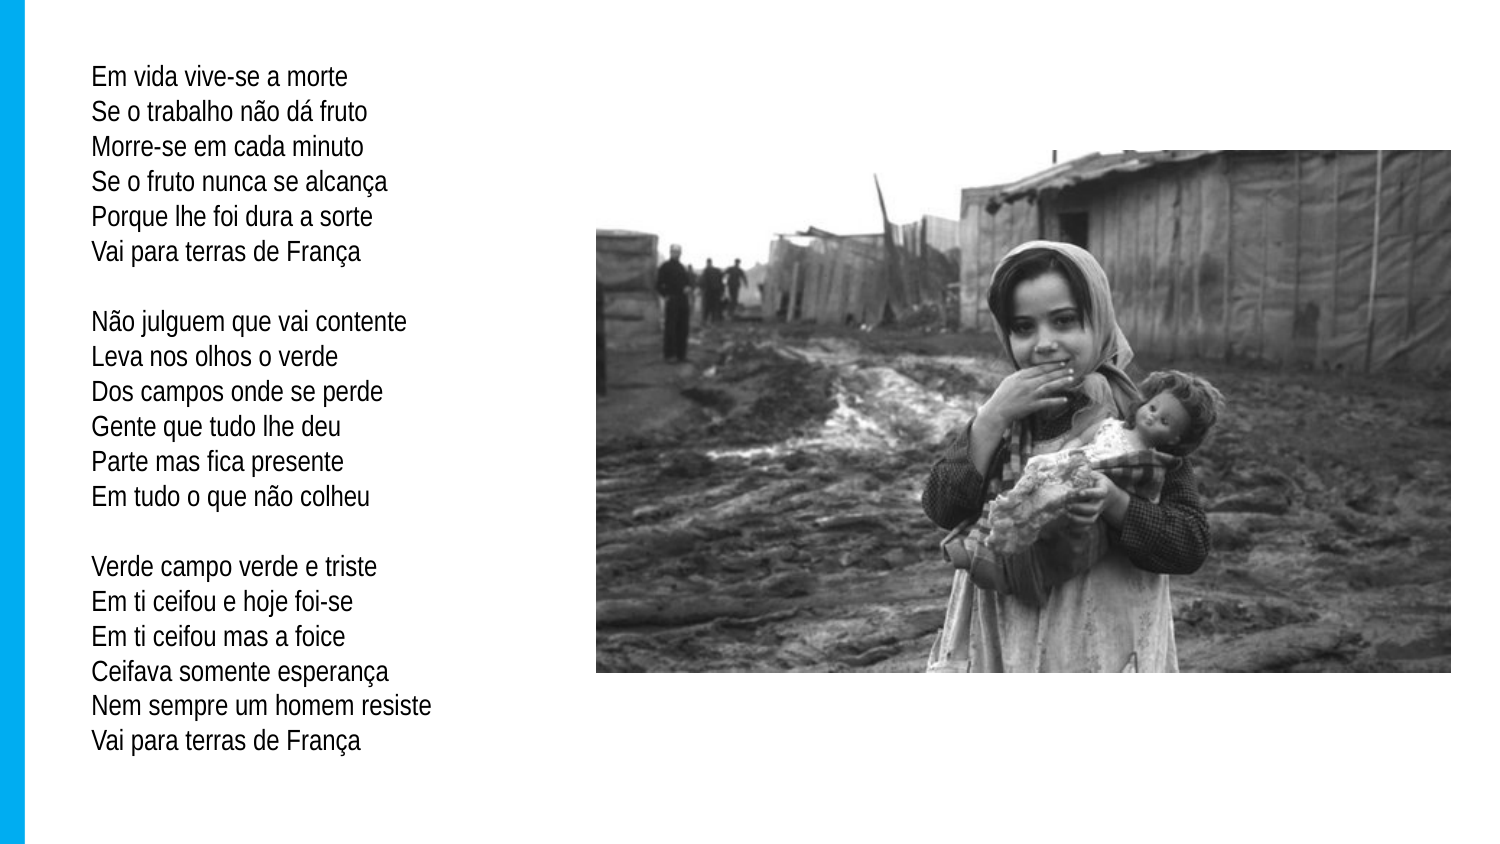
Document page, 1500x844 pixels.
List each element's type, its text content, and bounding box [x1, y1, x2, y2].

text_box Em vida vive-se a morte Se o trabalho não dá fruto Morre-se em cada minuto Se o fruto nunca se alcança Porque lhe foi dura a sorte Vai para terras de França Não julguem que vai contente Leva nos olhos o verde Dos campos onde se perde Gente que tudo lhe deu Parte mas fica presente Em tudo o que não colheu Verde campo verde e triste Em ti ceifou e hoje foi-se Em ti ceifou mas a foice Ceifava somente esperança Nem sempre um homem resiste Vai para terras de França [76, 50, 827, 834]
picture [25, 0, 1500, 844]
